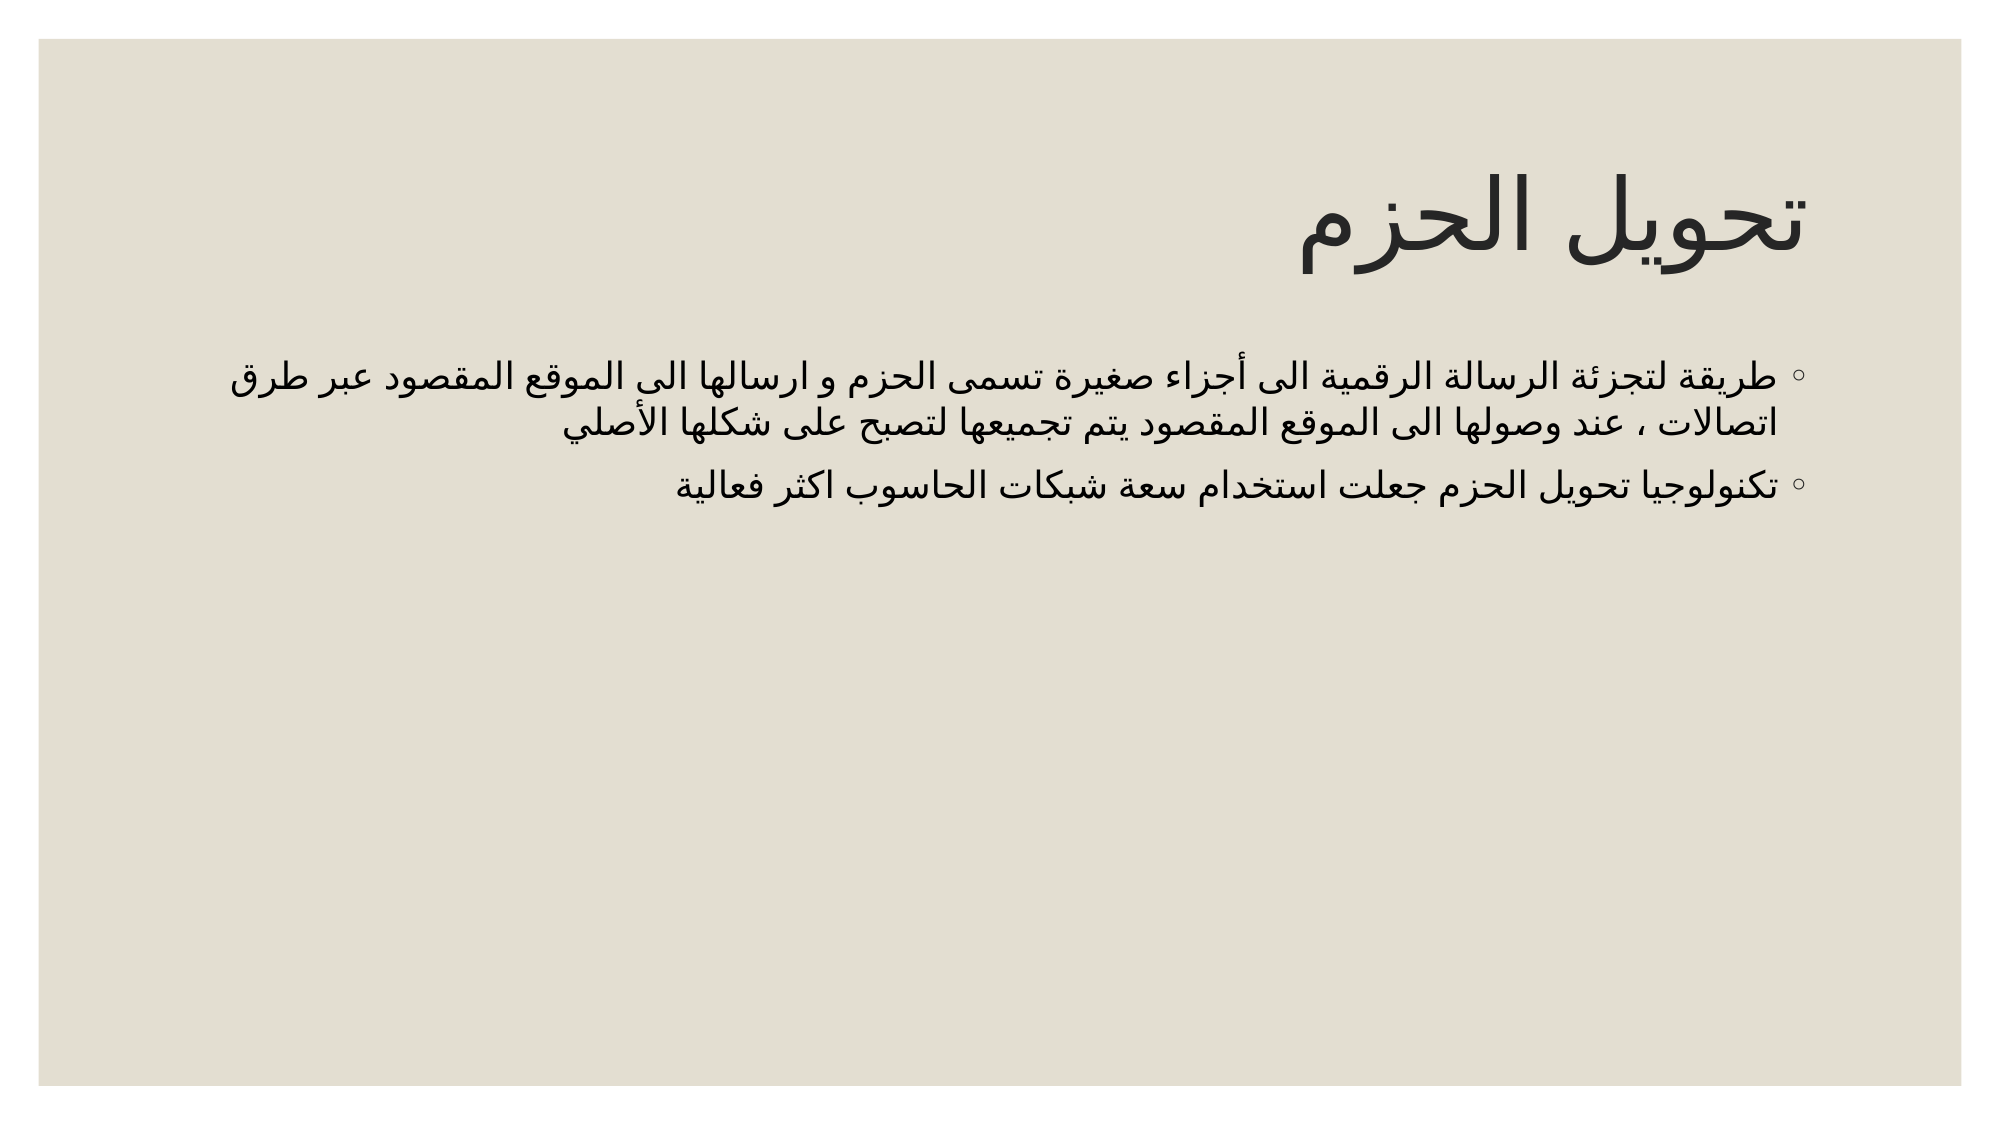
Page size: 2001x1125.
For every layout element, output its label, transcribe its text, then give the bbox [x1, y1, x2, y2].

list طريقة لتجزئة الرسالة الرقمية الى أجزاء صغيرة تسمى الحزم و ارسالها الى الموقع المقصود عبر طرق اتصالات ، عند وصولها الى الموقع المقصود يتم تجميعها لتصبح على شكلها الأصلي تكنولوجيا تحويل الحزم جعلت استخدام سعة شبكات الحاسوب اكثر فعالية [174, 345, 1825, 990]
title تحويل الحزم [174, 105, 1825, 331]
